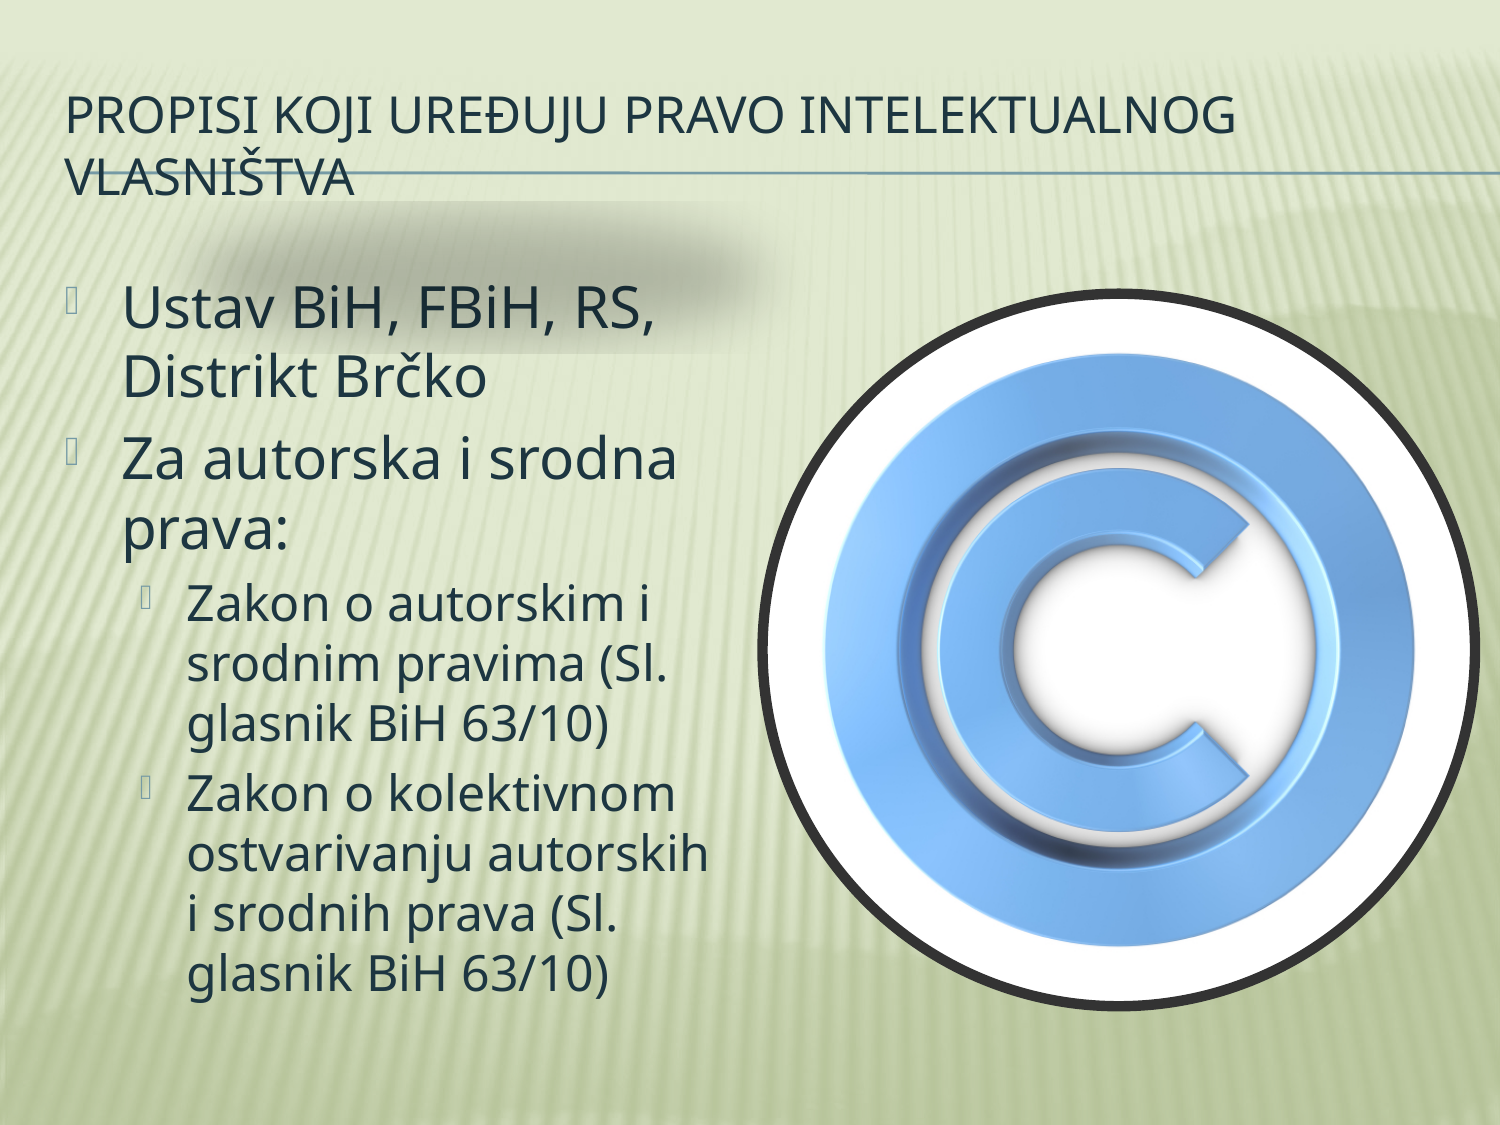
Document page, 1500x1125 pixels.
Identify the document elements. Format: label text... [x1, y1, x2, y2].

title Propisi koji uređuju pravo intelektualnog vlasništva [49, 75, 1475, 213]
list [762, 293, 1476, 1007]
list Ustav BiH, FBiH, RS, Distrikt Brčko Za autorska i srodna prava: Zakon o autorskim i srodnim pravima (Sl. glasnik BiH 63/10) Zakon o kolektivnom ostvarivanju autorskih i srodnih prava (Sl. glasnik BiH 63/10) [50, 262, 738, 1038]
